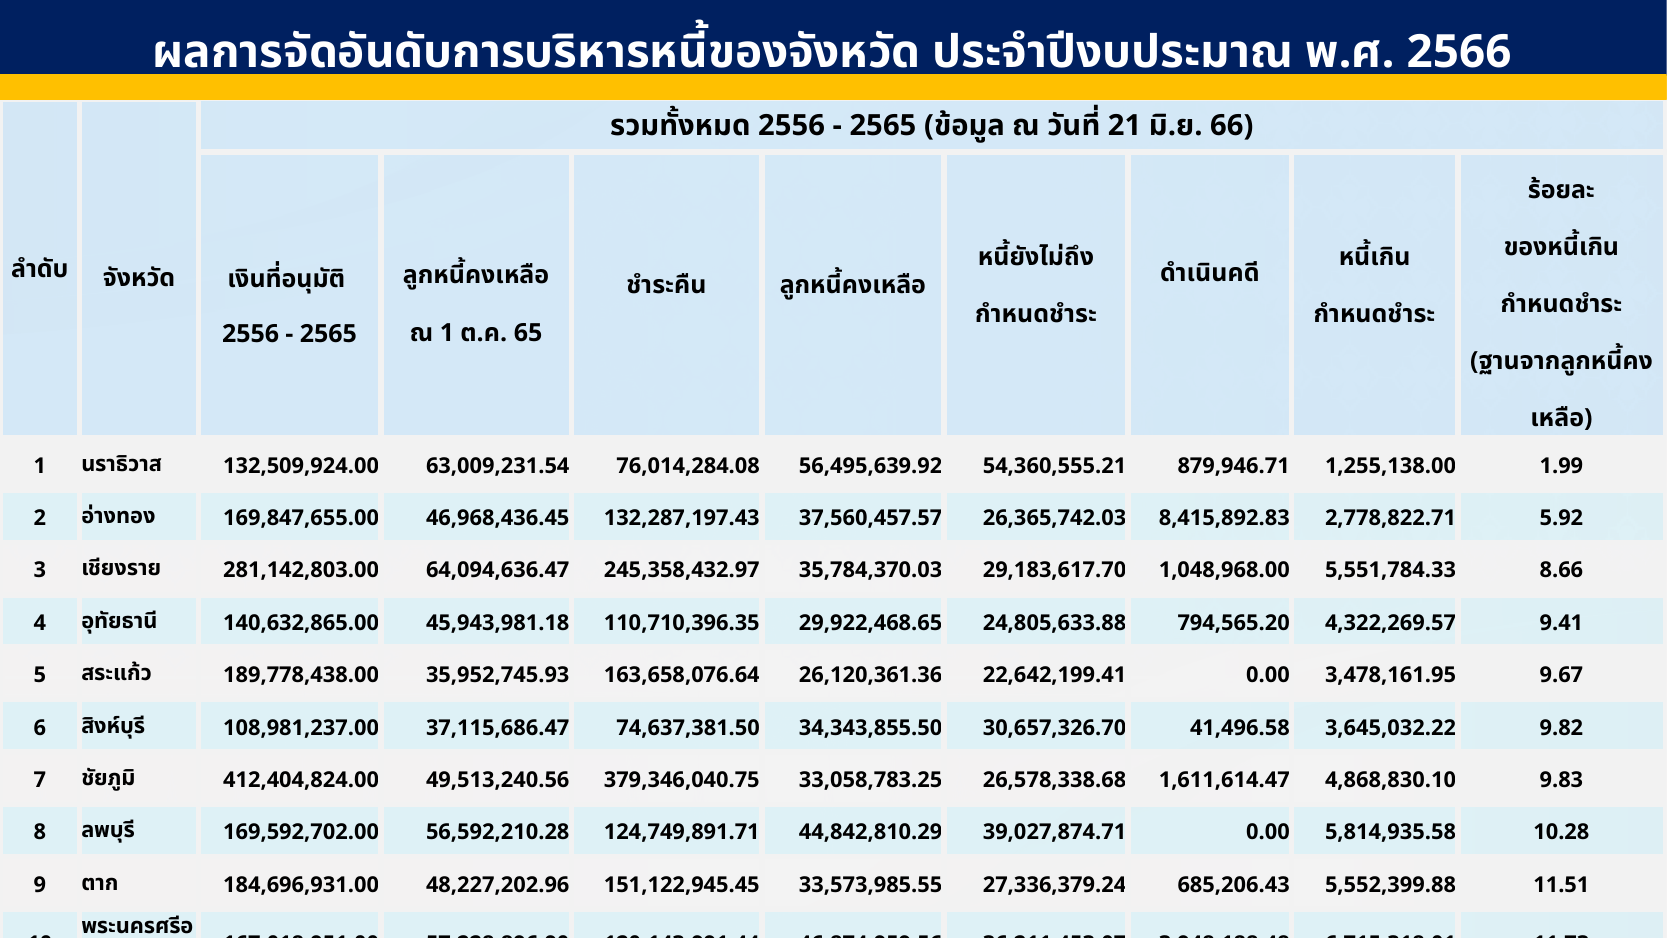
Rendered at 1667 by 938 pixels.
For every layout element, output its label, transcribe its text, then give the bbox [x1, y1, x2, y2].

table_cell 8,415,892.83 [1131, 493, 1289, 540]
table_cell 132,509,924.00 [201, 440, 378, 487]
table_cell 27,336,379.24 [947, 859, 1125, 906]
table_cell 48,227,202.96 [384, 859, 569, 906]
table_cell 9.41 [1461, 598, 1663, 644]
table_cell 54,360,555.21 [947, 440, 1125, 487]
table_cell 30,657,326.70 [947, 702, 1125, 749]
table_cell 151,122,945.45 [574, 859, 759, 906]
table_cell 9 [3, 859, 77, 906]
table_cell 3,645,032.22 [1294, 702, 1455, 749]
table_header จังหวัด [82, 102, 196, 435]
table_cell 56,495,639.92 [765, 440, 941, 487]
table_cell 245,358,432.97 [574, 545, 759, 592]
table_cell 169,847,655.00 [201, 493, 378, 540]
table_cell 2 [3, 493, 77, 540]
table_cell 56,592,210.28 [384, 807, 569, 854]
table_cell ลูกหนี้คงเหลือ ณ 1 ต.ค. 65 [384, 155, 569, 435]
table_cell 4,868,830.10 [1294, 755, 1455, 802]
table_cell ลพบุรี [82, 807, 196, 854]
table_cell 10 [3, 912, 77, 938]
table_cell 281,142,803.00 [201, 545, 378, 592]
table_cell 8.66 [1461, 545, 1663, 592]
table_cell 46,874,959.56 [765, 912, 941, 938]
table_cell อ่างทอง [82, 493, 196, 540]
table_cell 5,814,935.58 [1294, 807, 1455, 854]
table_cell 8 [3, 807, 77, 854]
table_cell 124,749,891.71 [574, 807, 759, 854]
table_cell สิงห์บุรี [82, 702, 196, 749]
table_cell ดำเนินคดี [1131, 155, 1289, 435]
text_box [0, 74, 1667, 100]
table_cell 29,922,468.65 [765, 598, 941, 644]
table_cell 41,496.58 [1131, 702, 1289, 749]
table_cell 6,715,318.01 [1294, 912, 1455, 938]
table_cell 879,946.71 [1131, 440, 1289, 487]
table_cell 167,018,951.00 [201, 912, 378, 938]
table_cell 11.73 [1461, 912, 1663, 938]
table_cell 9.67 [1461, 650, 1663, 697]
table_cell สระแก้ว [82, 650, 196, 697]
table_cell 3,478,161.95 [1294, 650, 1455, 697]
table_cell 26,120,361.36 [765, 650, 941, 697]
table_cell 26,578,338.68 [947, 755, 1125, 802]
table_cell 34,343,855.50 [765, 702, 941, 749]
table_cell 36,211,453.07 [947, 912, 1125, 938]
table_cell 685,206.43 [1131, 859, 1289, 906]
table_cell 110,710,396.35 [574, 598, 759, 644]
table_cell 1,255,138.00 [1294, 440, 1455, 487]
table_cell 120,143,991.44 [574, 912, 759, 938]
table_cell 44,842,810.29 [765, 807, 941, 854]
table_cell เชียงราย [82, 545, 196, 592]
table_cell 1 [3, 440, 77, 487]
table_cell 74,637,381.50 [574, 702, 759, 749]
table_cell 45,943,981.18 [384, 598, 569, 644]
table_cell 64,094,636.47 [384, 545, 569, 592]
table_cell 5.92 [1461, 493, 1663, 540]
table_cell 46,968,436.45 [384, 493, 569, 540]
table_cell 5,552,399.88 [1294, 859, 1455, 906]
table_cell 169,592,702.00 [201, 807, 378, 854]
table_cell 1.99 [1461, 440, 1663, 487]
table_cell ตาก [82, 859, 196, 906]
table_cell 0.00 [1131, 807, 1289, 854]
table_cell 39,027,874.71 [947, 807, 1125, 854]
table_cell 0.00 [1131, 650, 1289, 697]
table_cell 140,632,865.00 [201, 598, 378, 644]
table_cell 132,287,197.43 [574, 493, 759, 540]
table_cell 379,346,040.75 [574, 755, 759, 802]
table_header ลำดับ [3, 102, 77, 435]
table_cell หนี้เกิน กำหนดชำระ [1294, 155, 1455, 435]
table_cell 1,611,614.47 [1131, 755, 1289, 802]
table_cell 35,952,745.93 [384, 650, 569, 697]
table_cell 22,642,199.41 [947, 650, 1125, 697]
table_cell ชัยภูมิ [82, 755, 196, 802]
table_cell 26,365,742.03 [947, 493, 1125, 540]
table_cell 3 [3, 545, 77, 592]
table_cell ร้อยละ ของหนี้เกิน กำหนดชำระ (ฐานจากลูกหนี้คงเหลือ) [1461, 155, 1663, 435]
table_cell 7 [3, 755, 77, 802]
table_cell 6 [3, 702, 77, 749]
table_cell 24,805,633.88 [947, 598, 1125, 644]
table_cell 5 [3, 650, 77, 697]
table_cell 76,014,284.08 [574, 440, 759, 487]
table_cell 184,696,931.00 [201, 859, 378, 906]
table_cell 57,228,896.90 [384, 912, 569, 938]
table_cell พระนครศรีอยุธยา [82, 912, 196, 938]
table_cell 794,565.20 [1131, 598, 1289, 644]
table_cell 29,183,617.70 [947, 545, 1125, 592]
table_cell นราธิวาส [82, 440, 196, 487]
table_cell 37,560,457.57 [765, 493, 941, 540]
table_header รวมทั้งหมด 2556 - 2565 (ข้อมูล ณ วันที่ 21 มิ.ย. 66) [201, 101, 1663, 149]
table_cell 108,981,237.00 [201, 702, 378, 749]
table_cell 412,404,824.00 [201, 755, 378, 802]
table_cell 33,573,985.55 [765, 859, 941, 906]
table_cell 3,948,188.48 [1131, 912, 1289, 938]
table_cell 37,115,686.47 [384, 702, 569, 749]
table_cell 5,551,784.33 [1294, 545, 1455, 592]
text_box ผลการจัดอันดับการบริหารหนี้ของจังหวัด ประจำปีงบประมาณ พ.ศ. 2566 [0, 0, 1667, 74]
table_cell หนี้ยังไม่ถึง กำหนดชำระ [947, 155, 1125, 435]
table_cell ลูกหนี้คงเหลือ [765, 155, 941, 435]
table_cell เงินที่อนุมัติ 2556 - 2565 [201, 155, 378, 435]
table_cell 63,009,231.54 [384, 440, 569, 487]
table_cell 4 [3, 598, 77, 644]
table_cell 2,778,822.71 [1294, 493, 1455, 540]
table_cell ชำระคืน [574, 155, 759, 435]
table_cell 10.28 [1461, 807, 1663, 854]
table_cell 11.51 [1461, 859, 1663, 906]
table_cell 4,322,269.57 [1294, 598, 1455, 644]
table_cell 49,513,240.56 [384, 755, 569, 802]
table_cell 163,658,076.64 [574, 650, 759, 697]
table_cell 189,778,438.00 [201, 650, 378, 697]
table_cell 9.83 [1461, 755, 1663, 802]
table_cell 1,048,968.00 [1131, 545, 1289, 592]
table_cell อุทัยธานี [82, 598, 196, 644]
table_cell 9.82 [1461, 702, 1663, 749]
table_cell 33,058,783.25 [765, 755, 941, 802]
table_cell 35,784,370.03 [765, 545, 941, 592]
